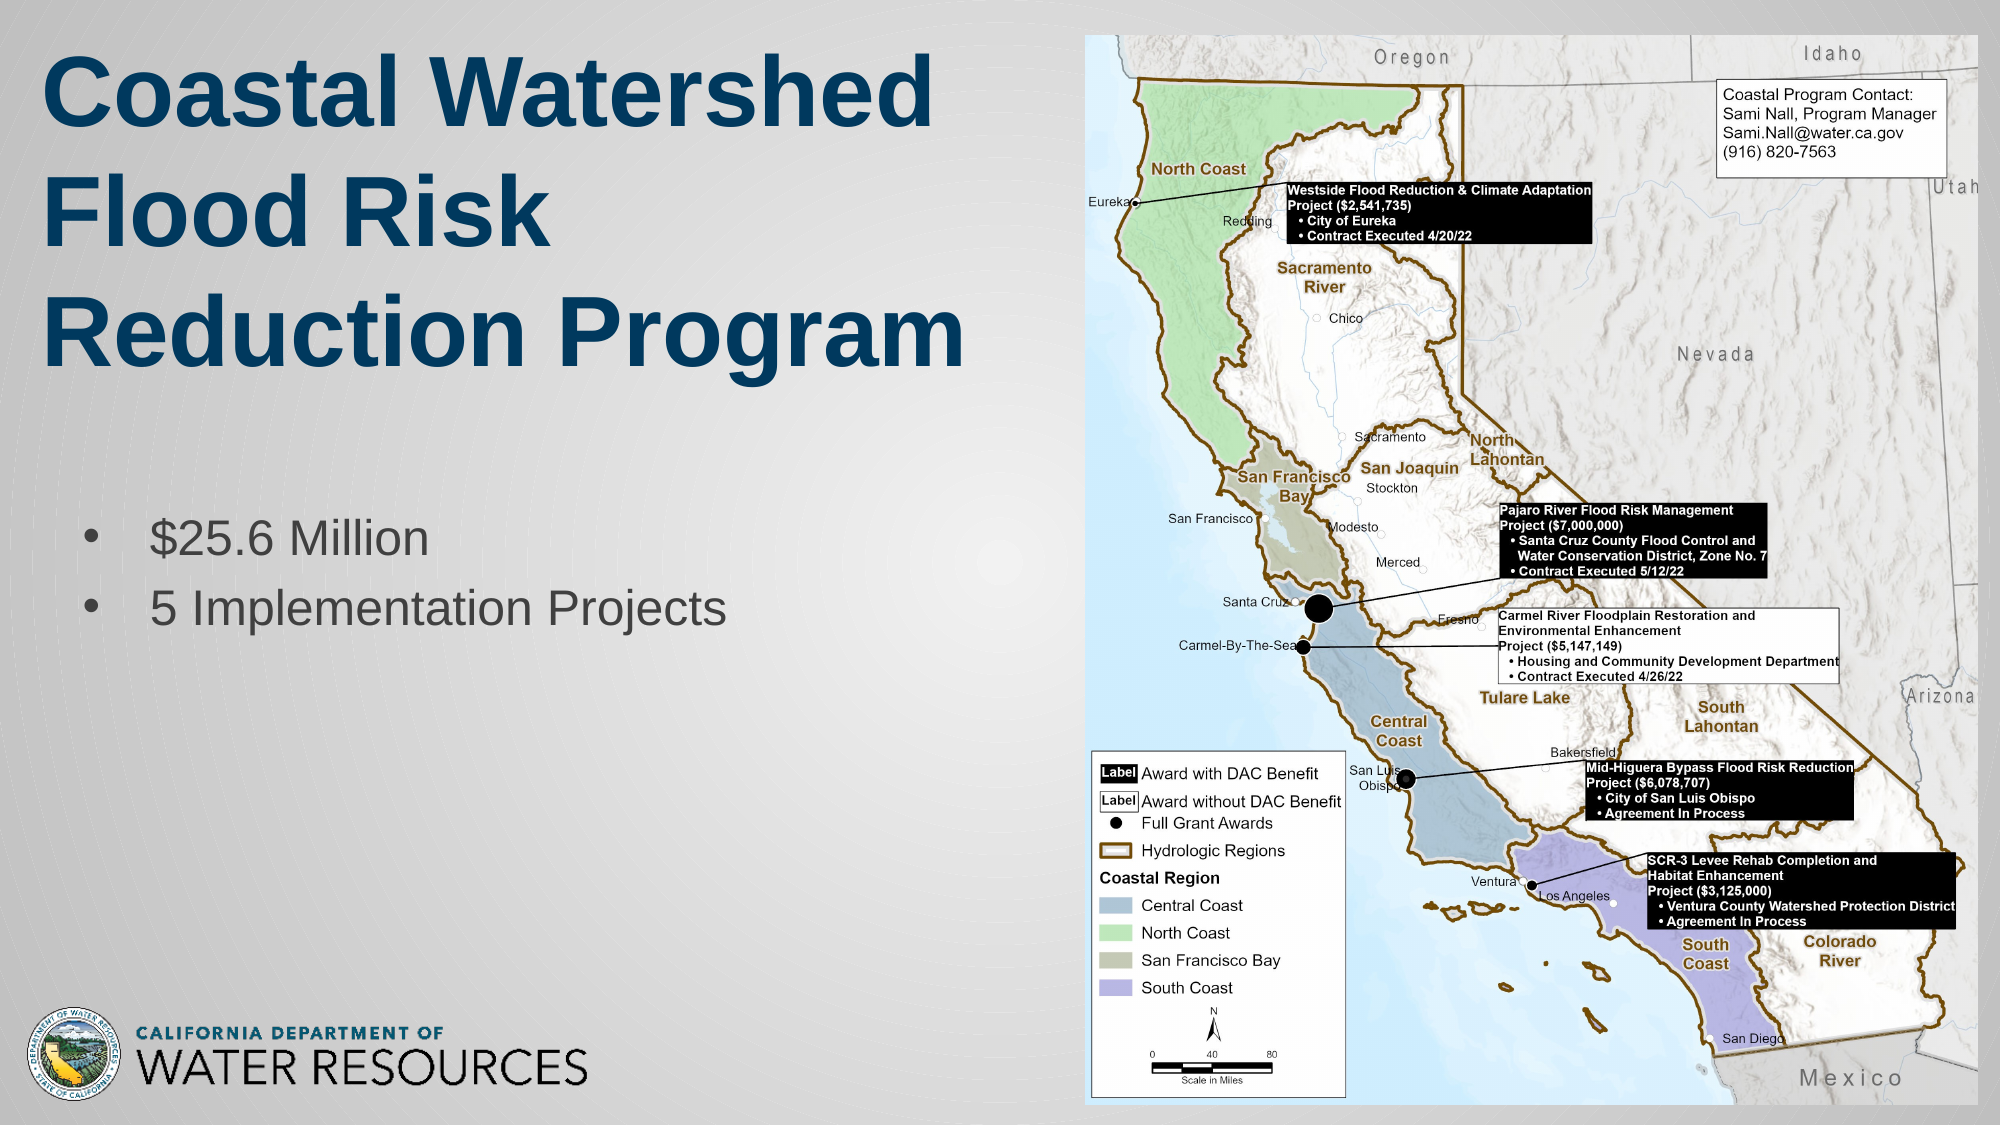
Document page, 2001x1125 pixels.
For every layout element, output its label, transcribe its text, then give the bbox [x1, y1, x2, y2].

text_box $25.6 Million 5 Implementation Projects [55, 492, 894, 701]
title Coastal Watershed Flood Risk Reduction Program [14, 13, 1068, 379]
picture [27, 1007, 590, 1101]
picture [1085, 35, 1979, 1105]
